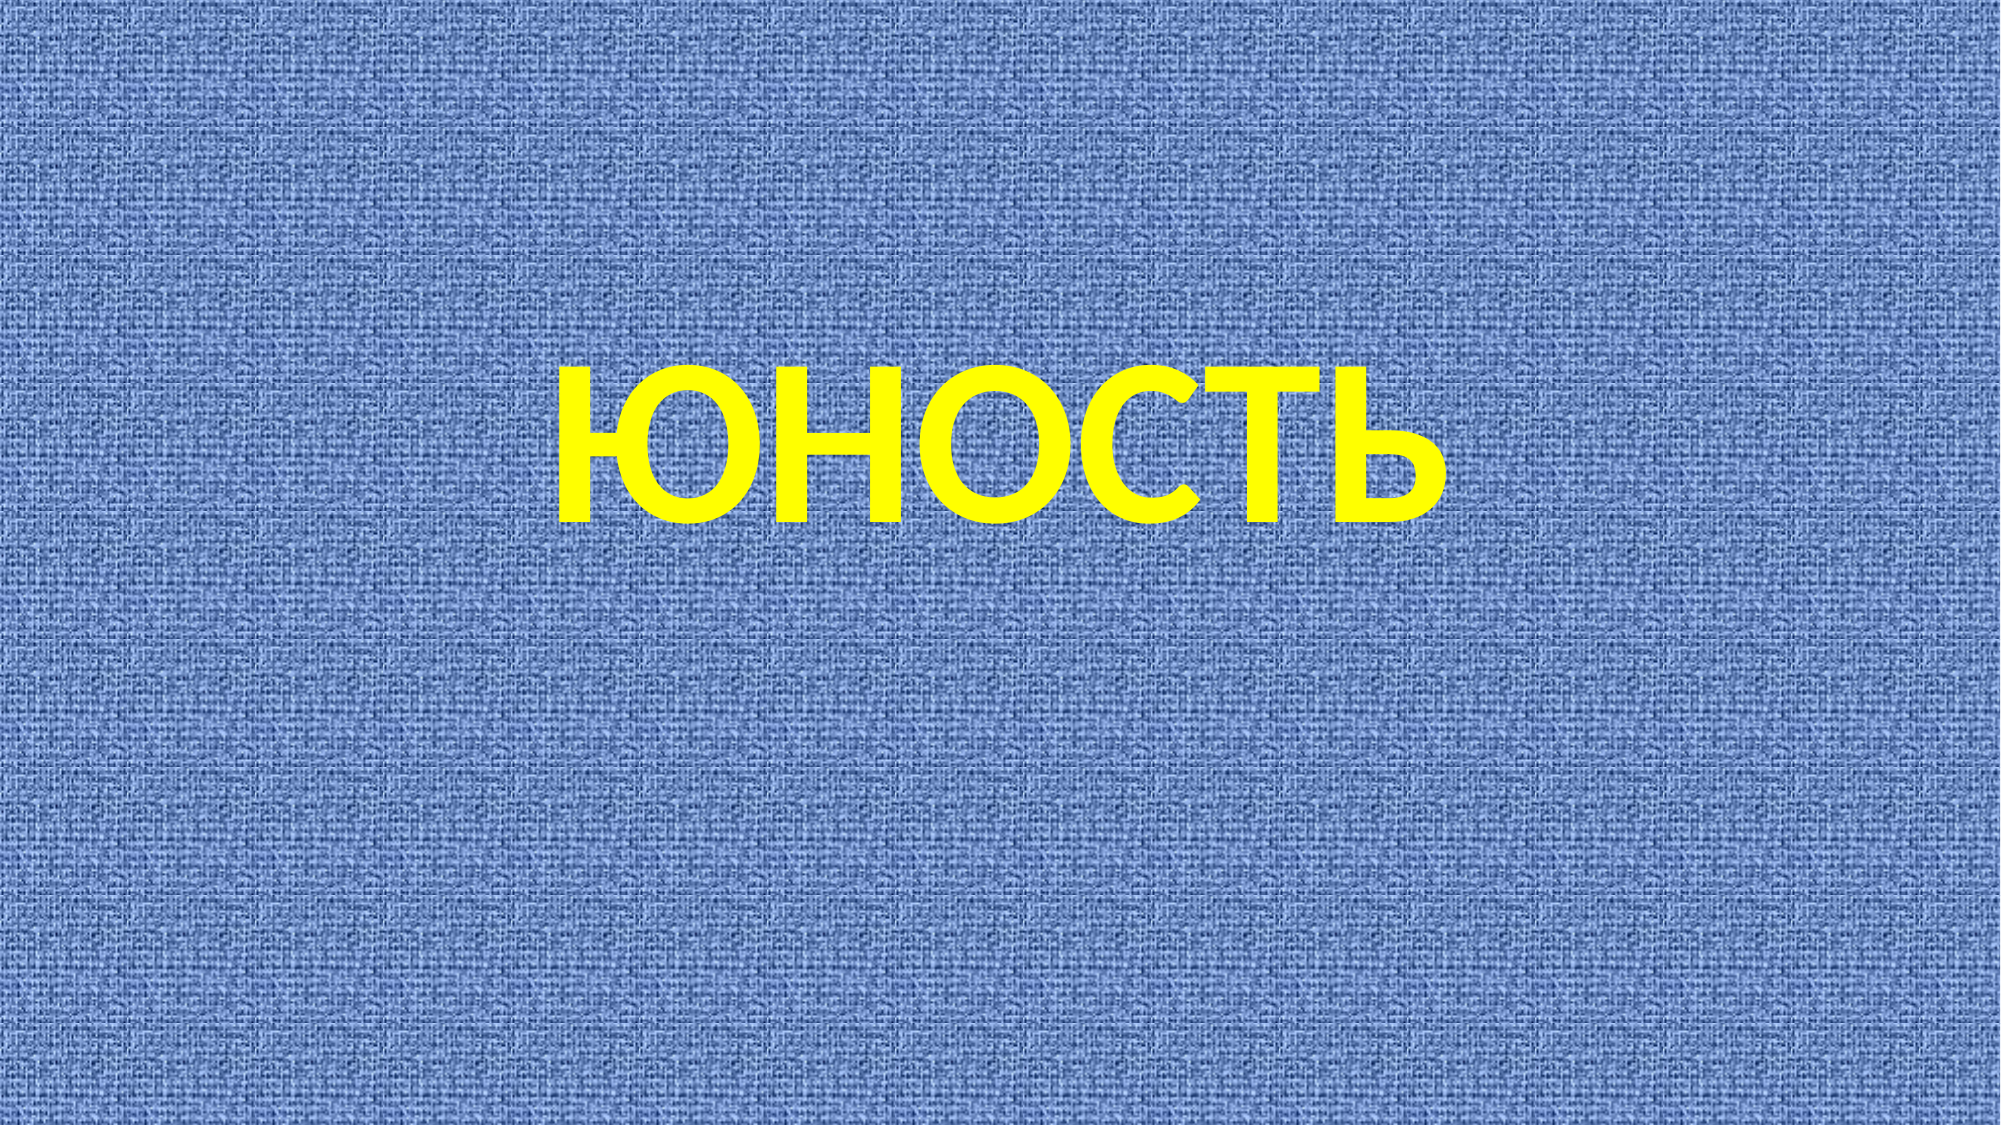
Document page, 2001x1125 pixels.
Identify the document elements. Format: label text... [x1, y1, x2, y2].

title ЮНОСТЬ [324, 45, 1675, 809]
picture [0, 0, 2001, 1125]
